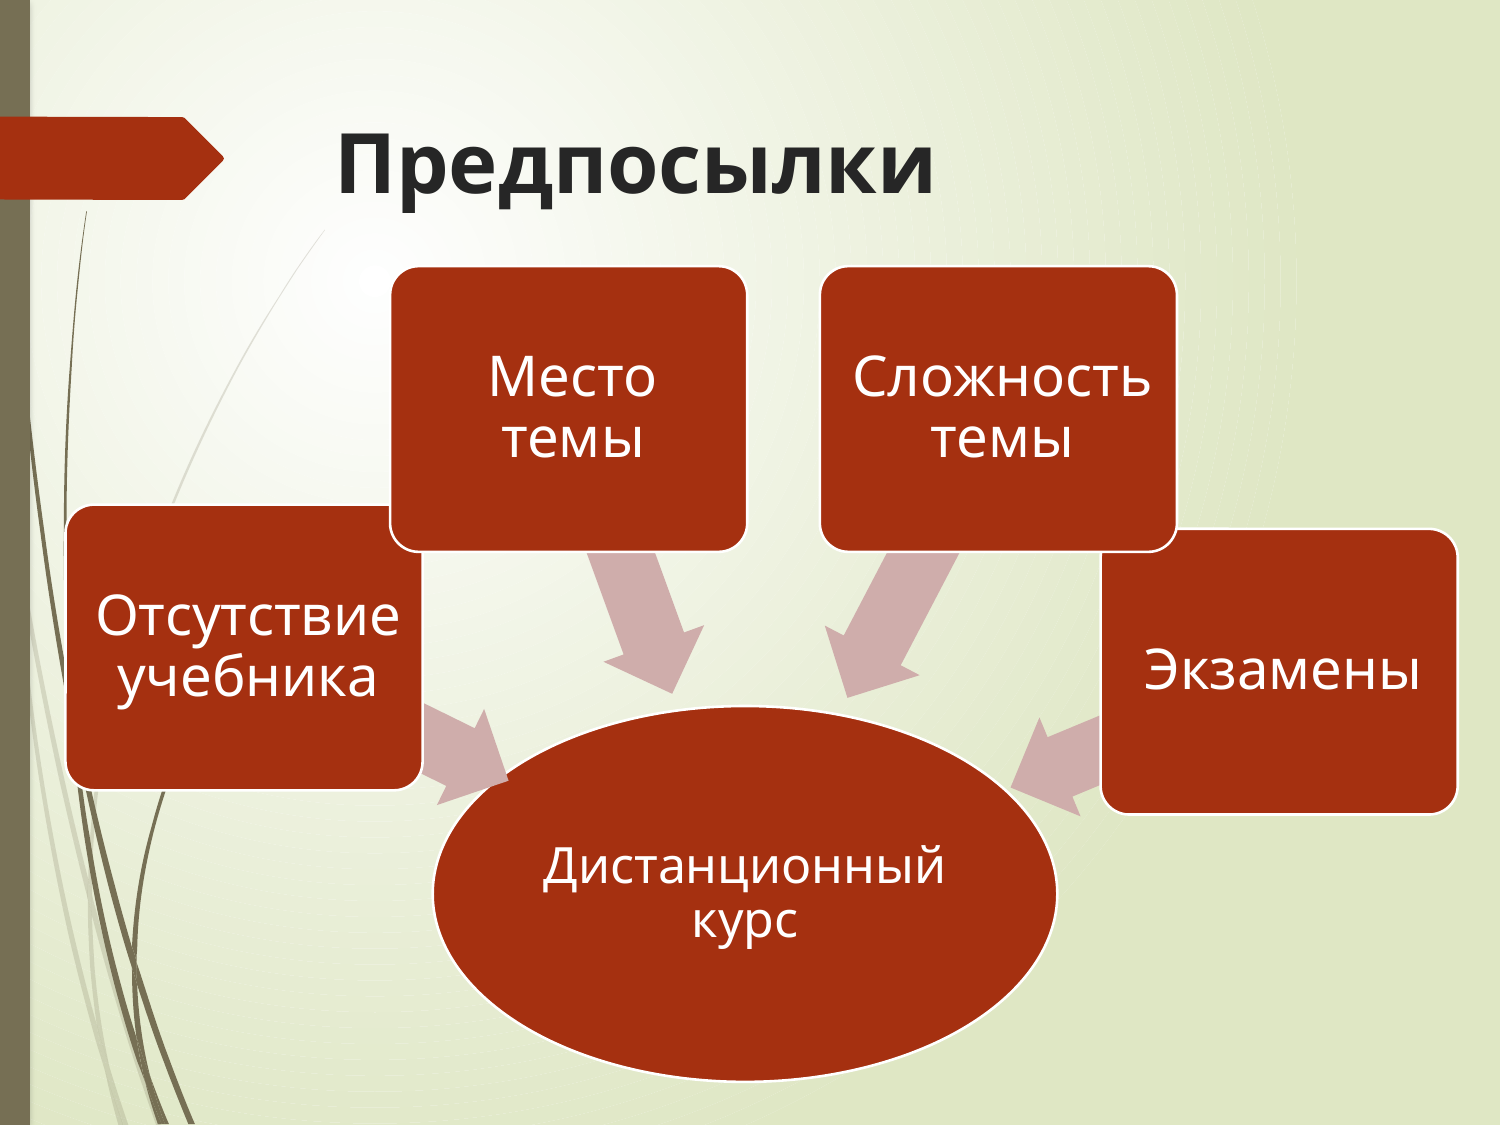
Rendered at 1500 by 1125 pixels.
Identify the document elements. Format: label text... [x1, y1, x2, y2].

title Предпосылки [319, 102, 1400, 265]
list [65, 265, 1458, 1087]
